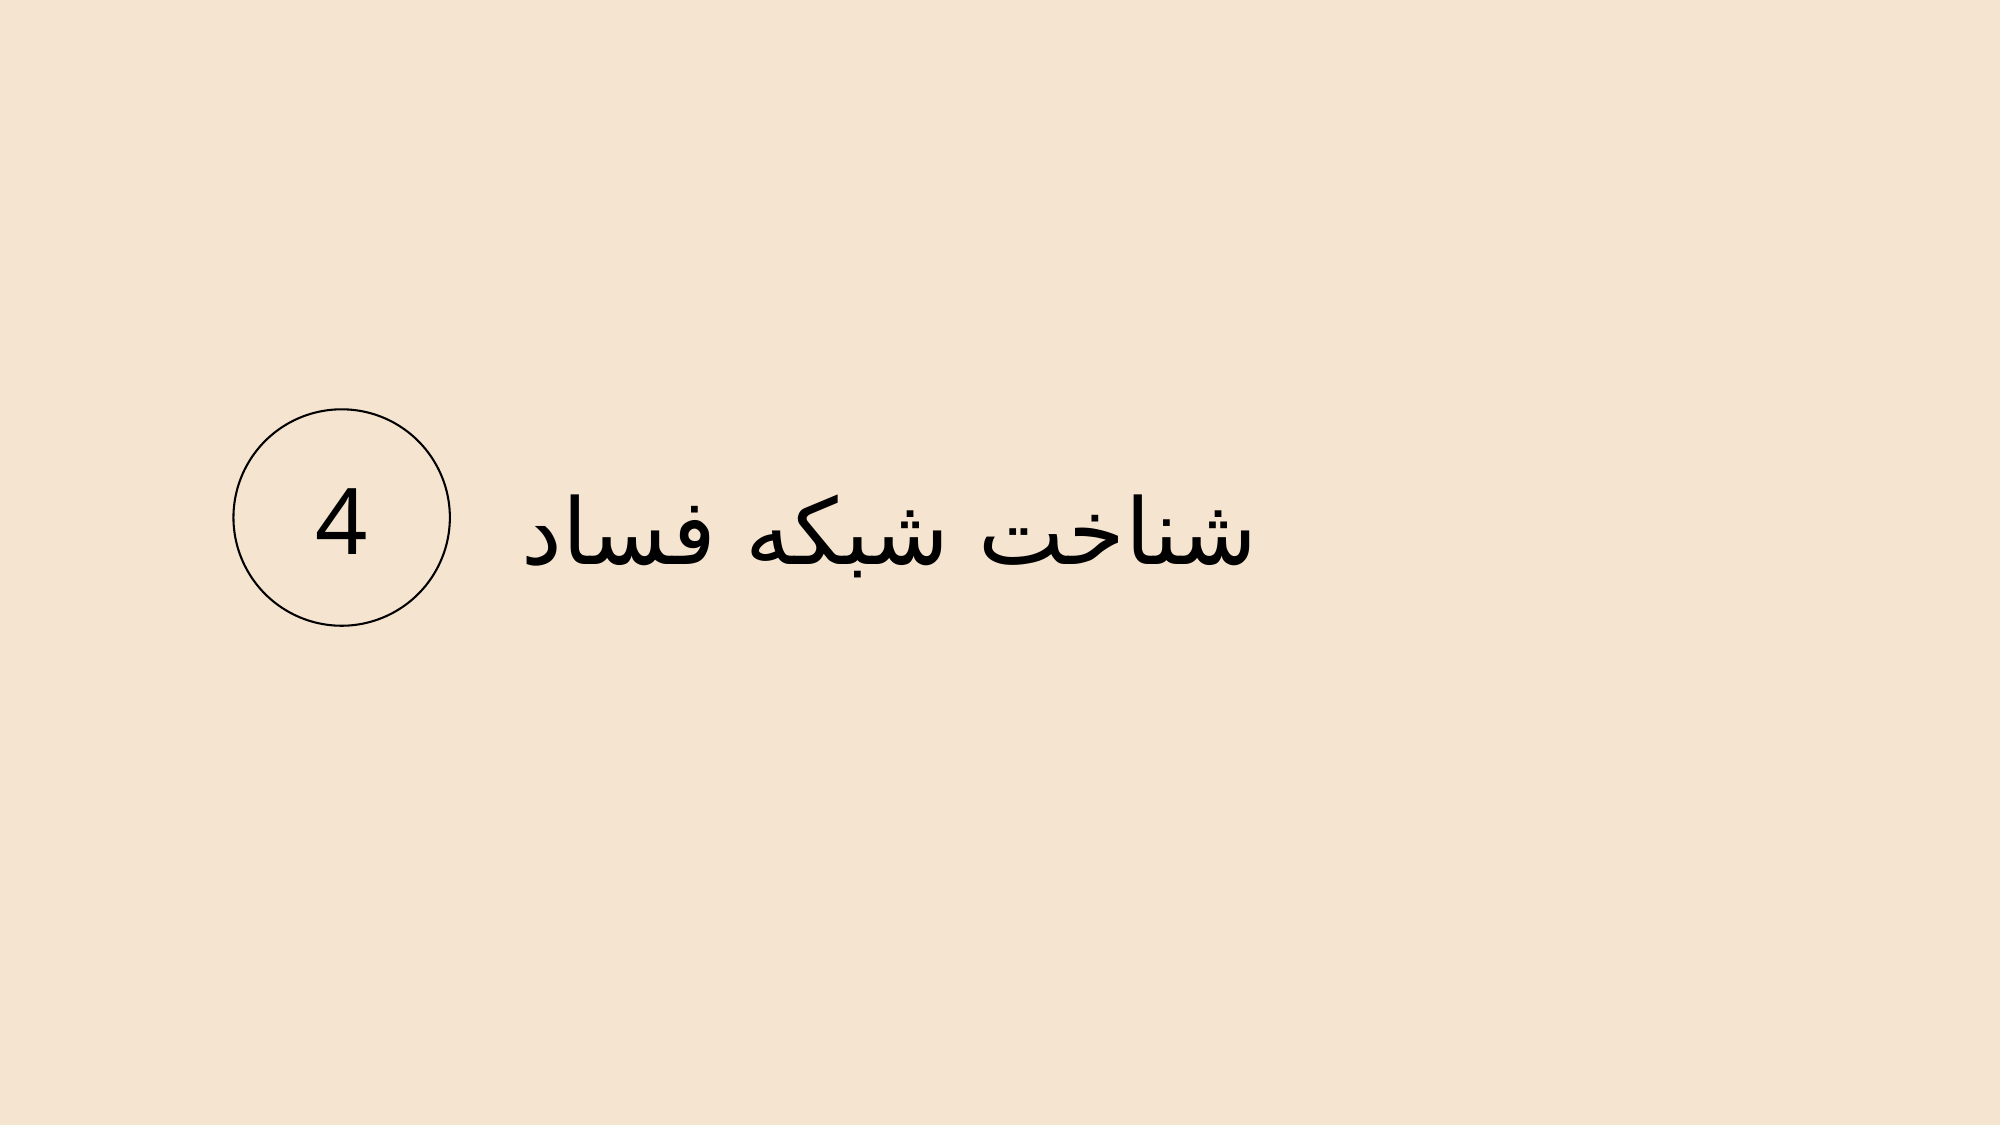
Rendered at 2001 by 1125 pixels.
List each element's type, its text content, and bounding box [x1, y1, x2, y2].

title شناخت شبکه فساد [506, 426, 1888, 644]
text_box 4 [232, 408, 451, 627]
